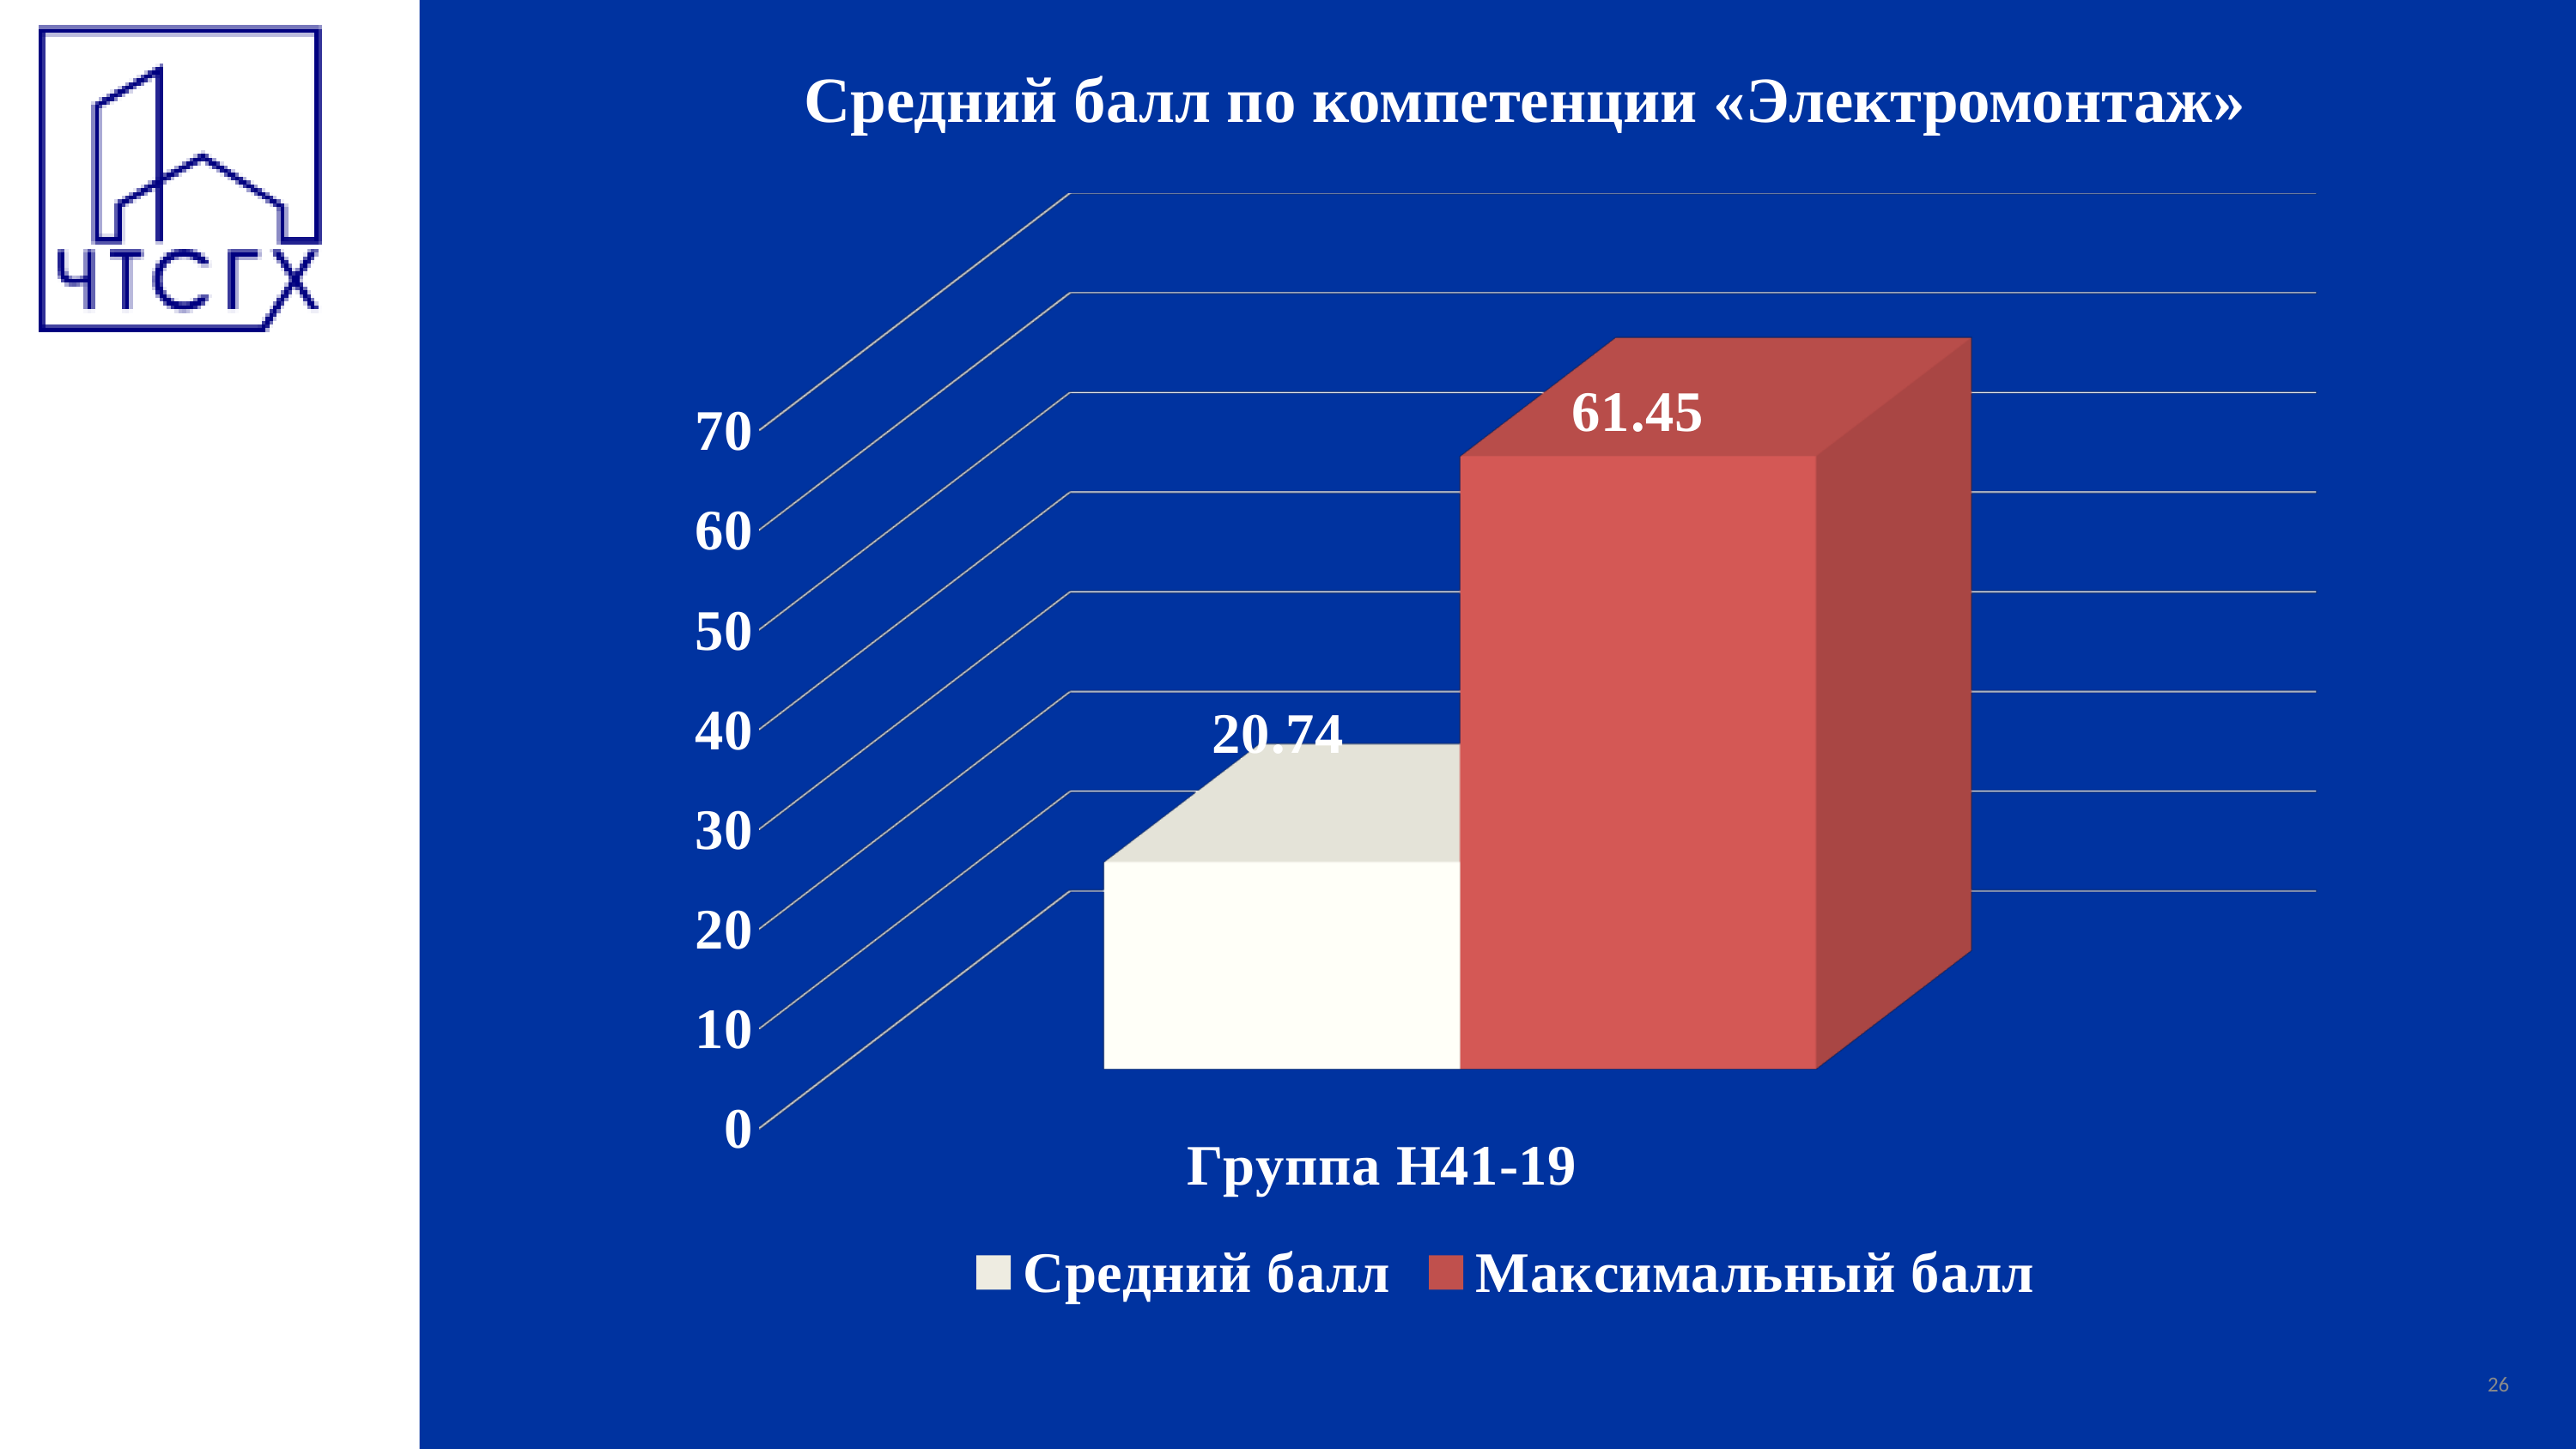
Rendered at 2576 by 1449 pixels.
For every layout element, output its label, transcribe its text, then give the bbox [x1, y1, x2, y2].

text_box Средний балл по компетенции «Электромонтаж» [447, 52, 2566, 142]
slide_number 26 [2221, 1357, 2523, 1410]
picture [0, 0, 420, 1449]
chart [647, 170, 2366, 1316]
